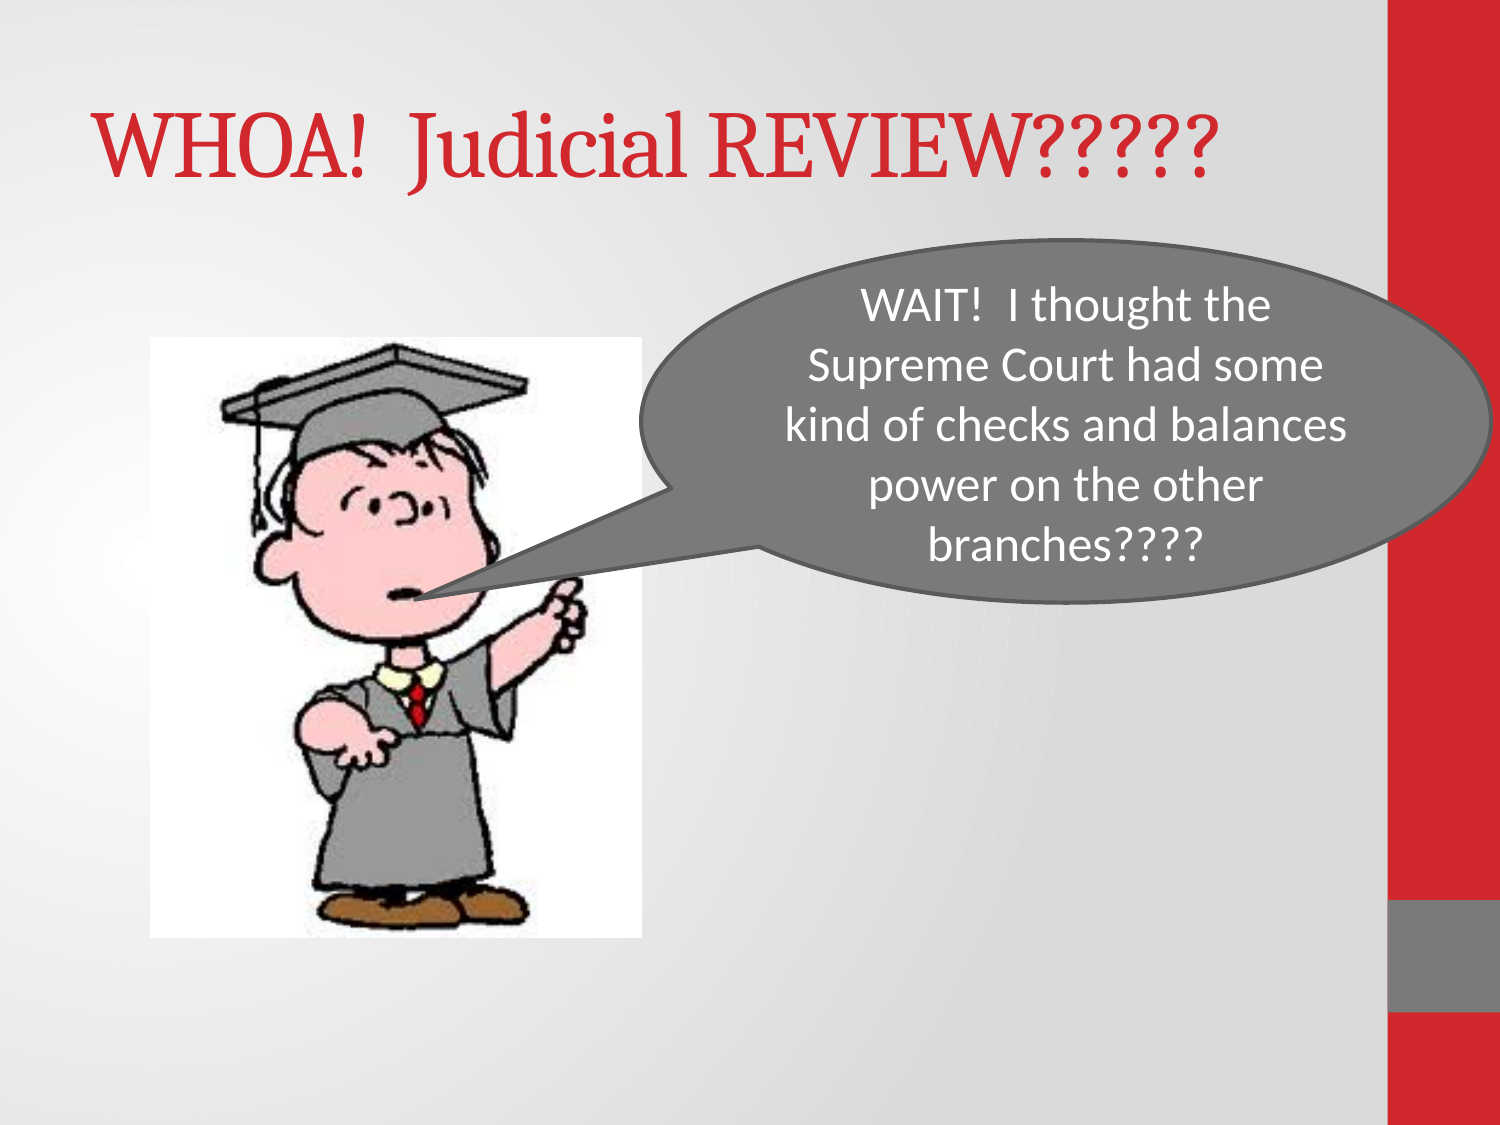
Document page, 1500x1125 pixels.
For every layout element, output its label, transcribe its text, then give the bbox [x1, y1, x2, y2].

picture [149, 336, 642, 938]
title WHOA! Judicial REVIEW????? [75, 45, 1325, 233]
text_box WAIT! I thought the Supreme Court had some kind of checks and balances power on the other branches???? [653, 238, 1494, 605]
